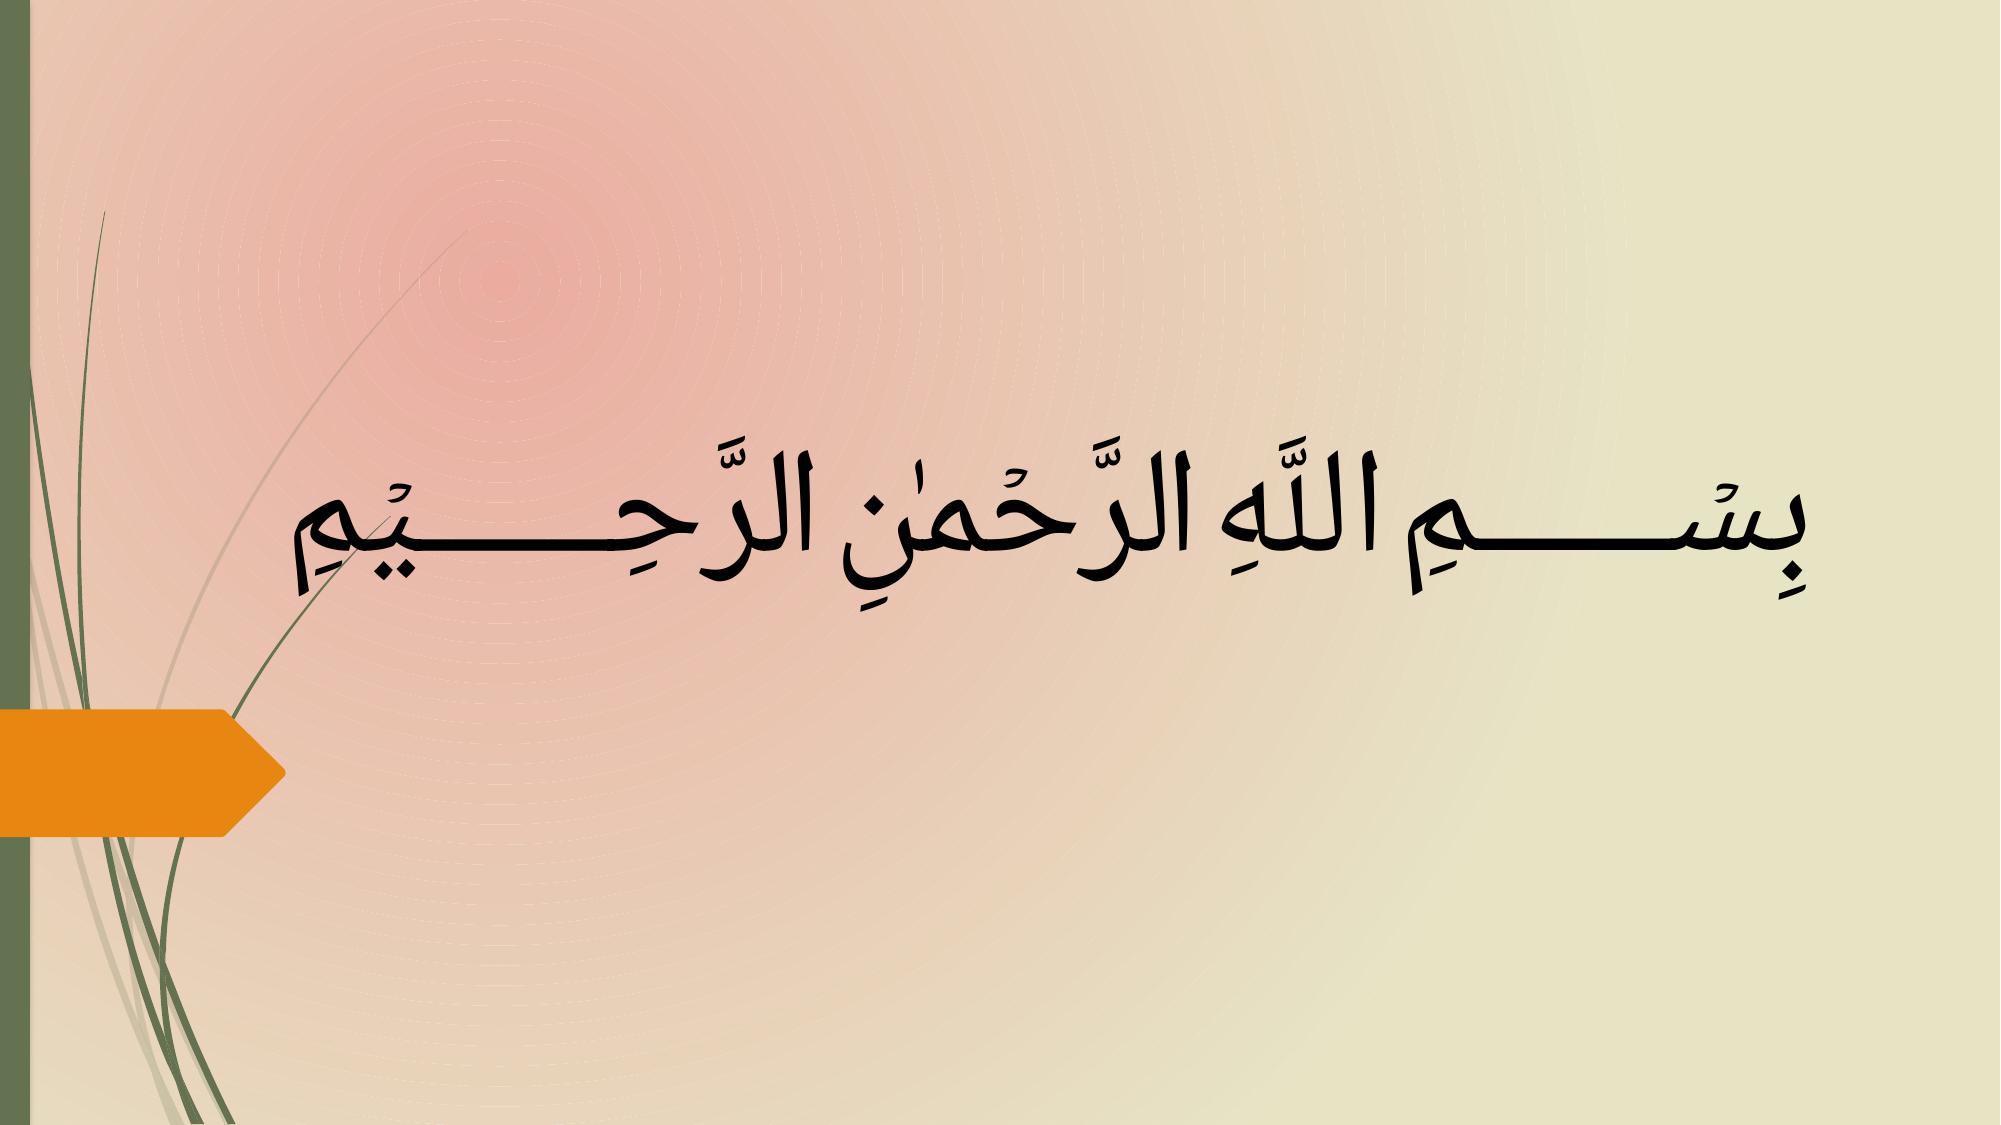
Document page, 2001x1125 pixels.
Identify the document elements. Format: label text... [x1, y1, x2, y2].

title ﷽ [262, 332, 1838, 630]
